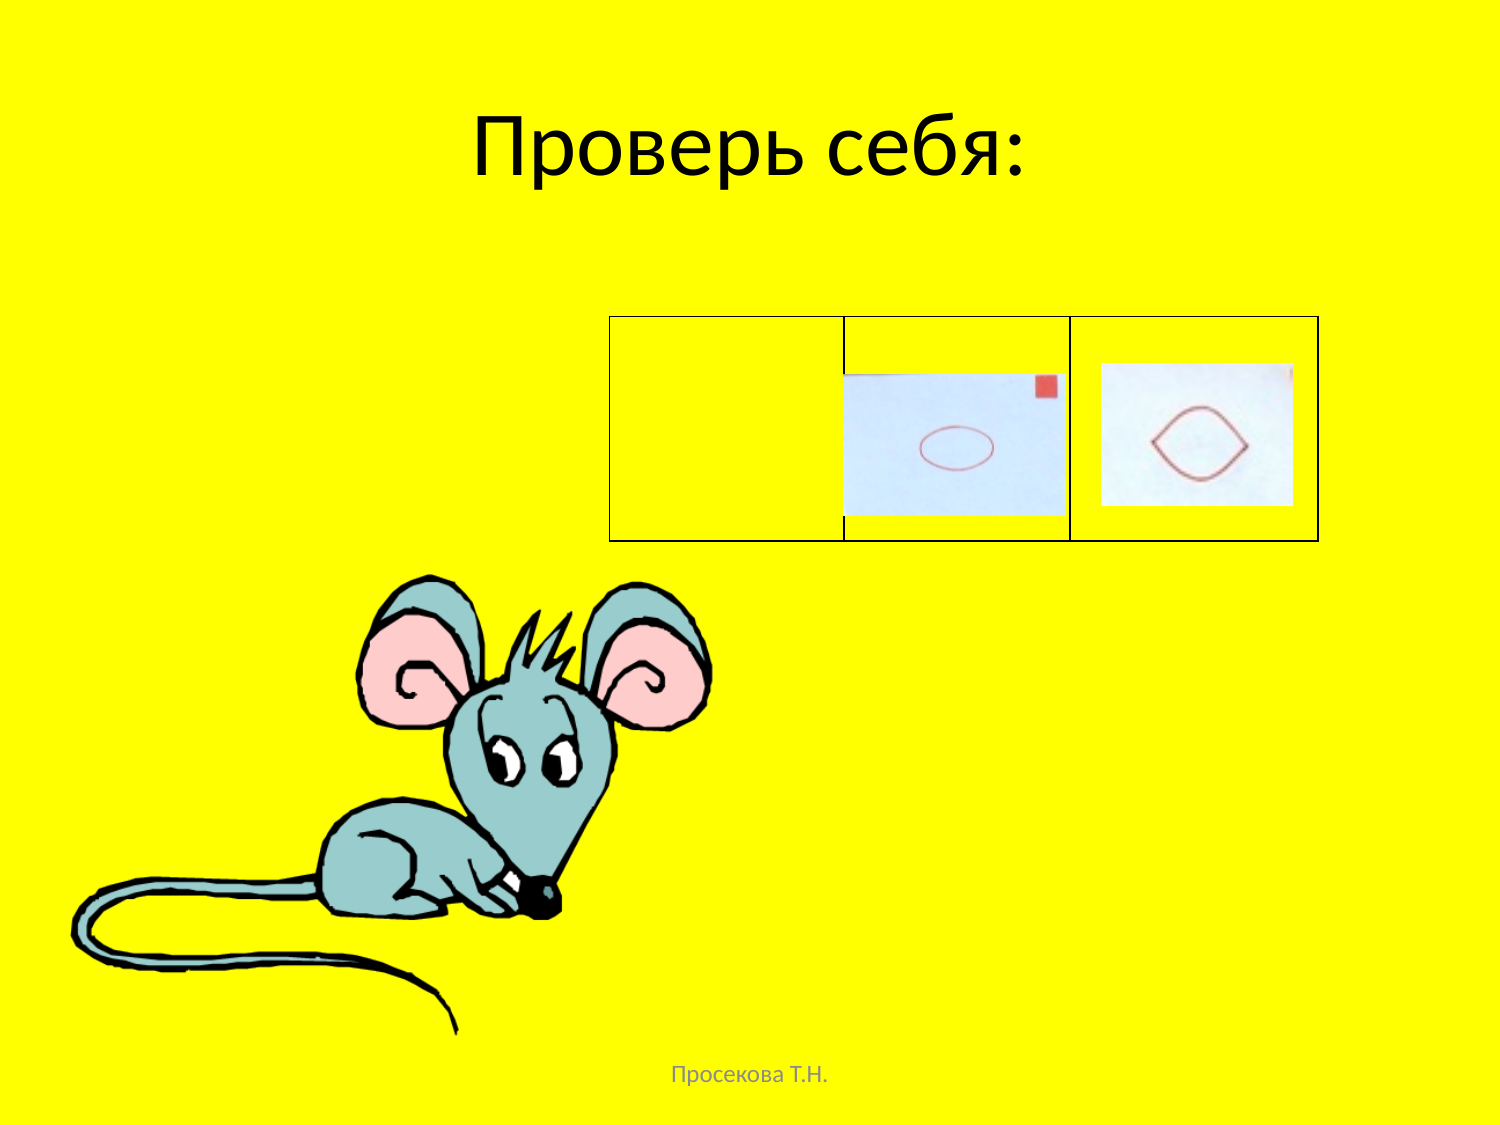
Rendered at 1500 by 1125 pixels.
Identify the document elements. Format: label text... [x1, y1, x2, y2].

table_header [1071, 317, 1317, 540]
picture [843, 374, 1066, 516]
footer Просекова Т.Н. [512, 1042, 988, 1103]
table_header [845, 517, 1069, 540]
table_header [610, 317, 843, 540]
title Проверь себя: [75, 45, 1425, 233]
table_header [845, 317, 1069, 380]
picture [1101, 363, 1293, 507]
picture [70, 573, 716, 1038]
